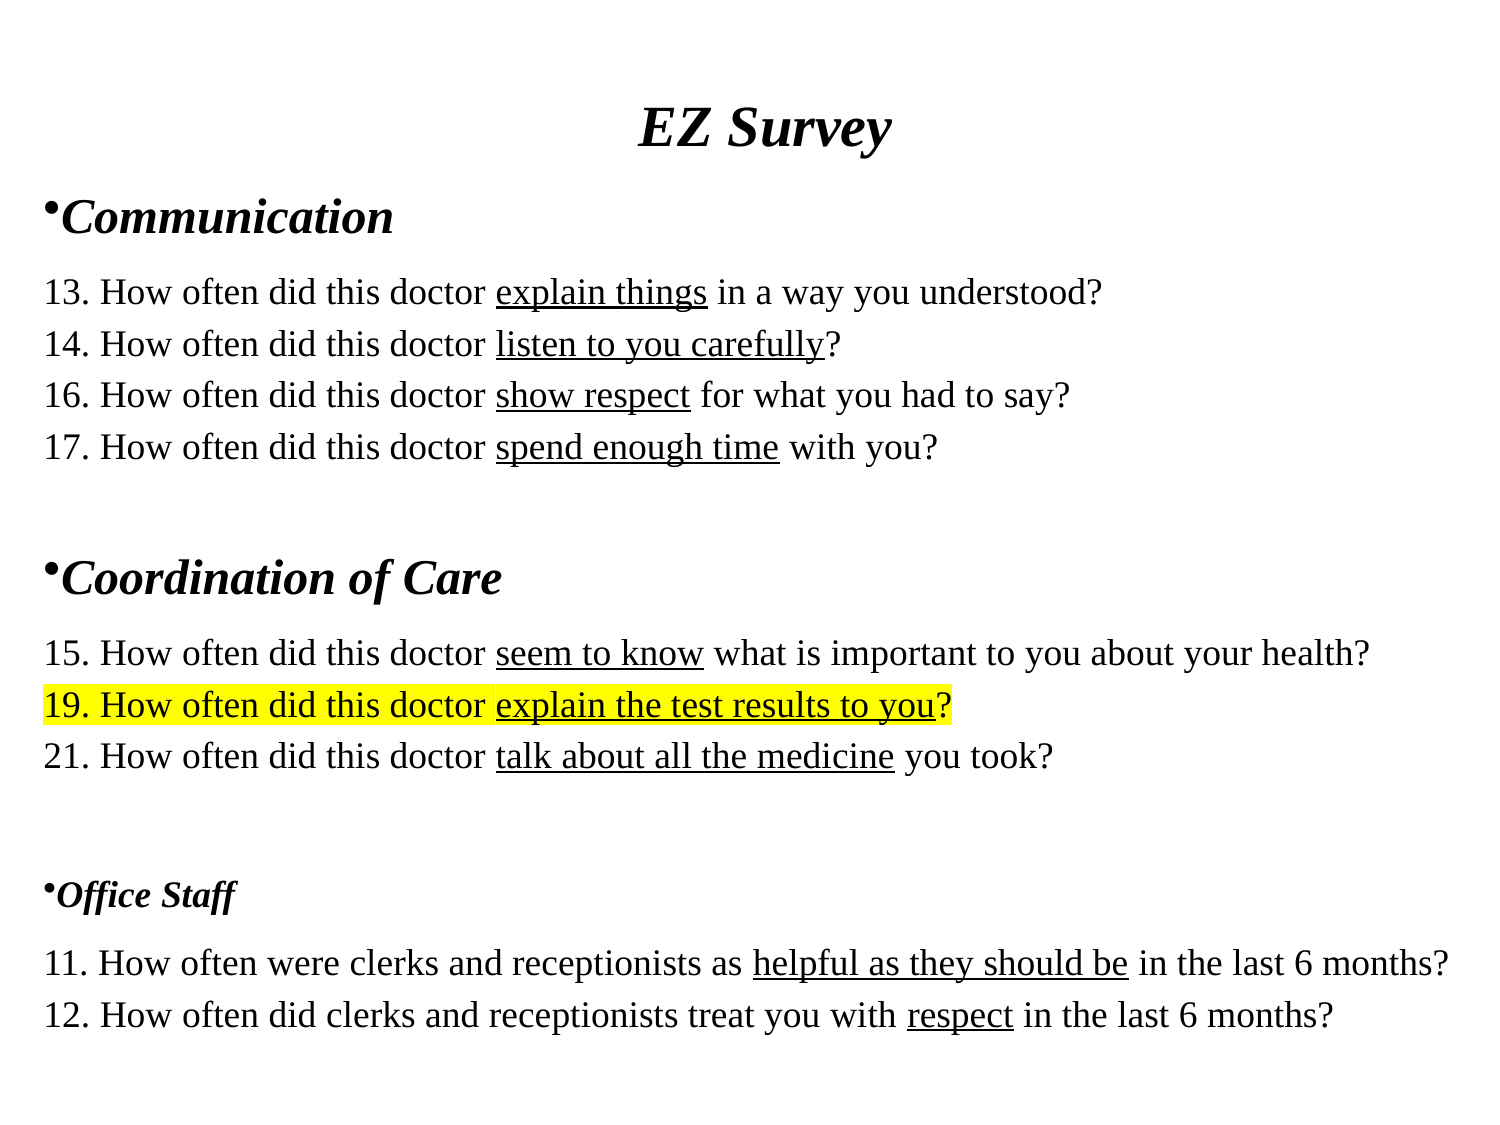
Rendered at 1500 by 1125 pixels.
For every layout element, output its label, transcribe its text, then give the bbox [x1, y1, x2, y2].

list EZ Survey Communication 13. How often did this doctor explain things in a way you understood? 14. How often did this doctor listen to you carefully? 16. How often did this doctor show respect for what you had to say? 17. How often did this doctor spend enough time with you? Coordination of Care 15. How often did this doctor seem to know what is important to you about your health? 19. How often did this doctor explain the test results to you? 21. How often did this doctor talk about all the medicine you took? Office Staff 11. How often were clerks and receptionists as helpful as they should be in the last 6 months? 12. How often did clerks and receptionists treat you with respect in the last 6 months? [28, 24, 1500, 768]
